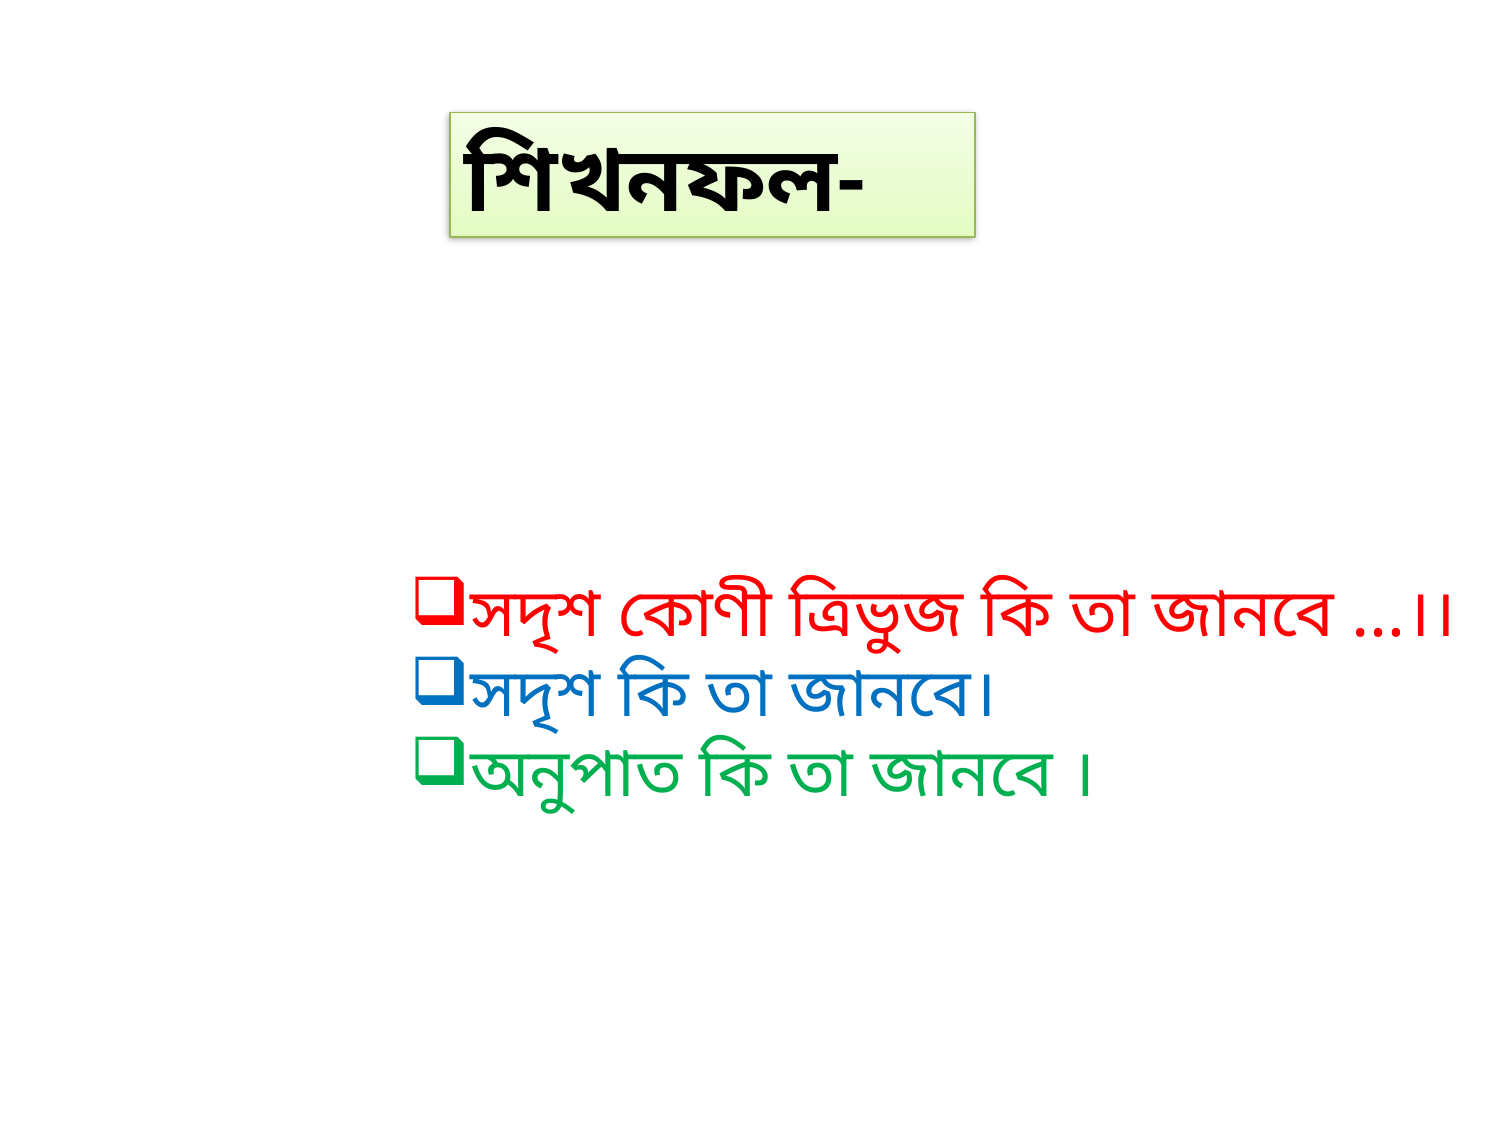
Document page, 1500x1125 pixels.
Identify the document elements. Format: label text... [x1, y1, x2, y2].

text_box সদৃশ কোণী ত্রিভুজ কি তা জানবে …।। সদৃশ কি তা জানবে। অনুপাত কি তা জানবে । [395, 562, 1489, 897]
text_box শিখনফল- [449, 112, 976, 238]
